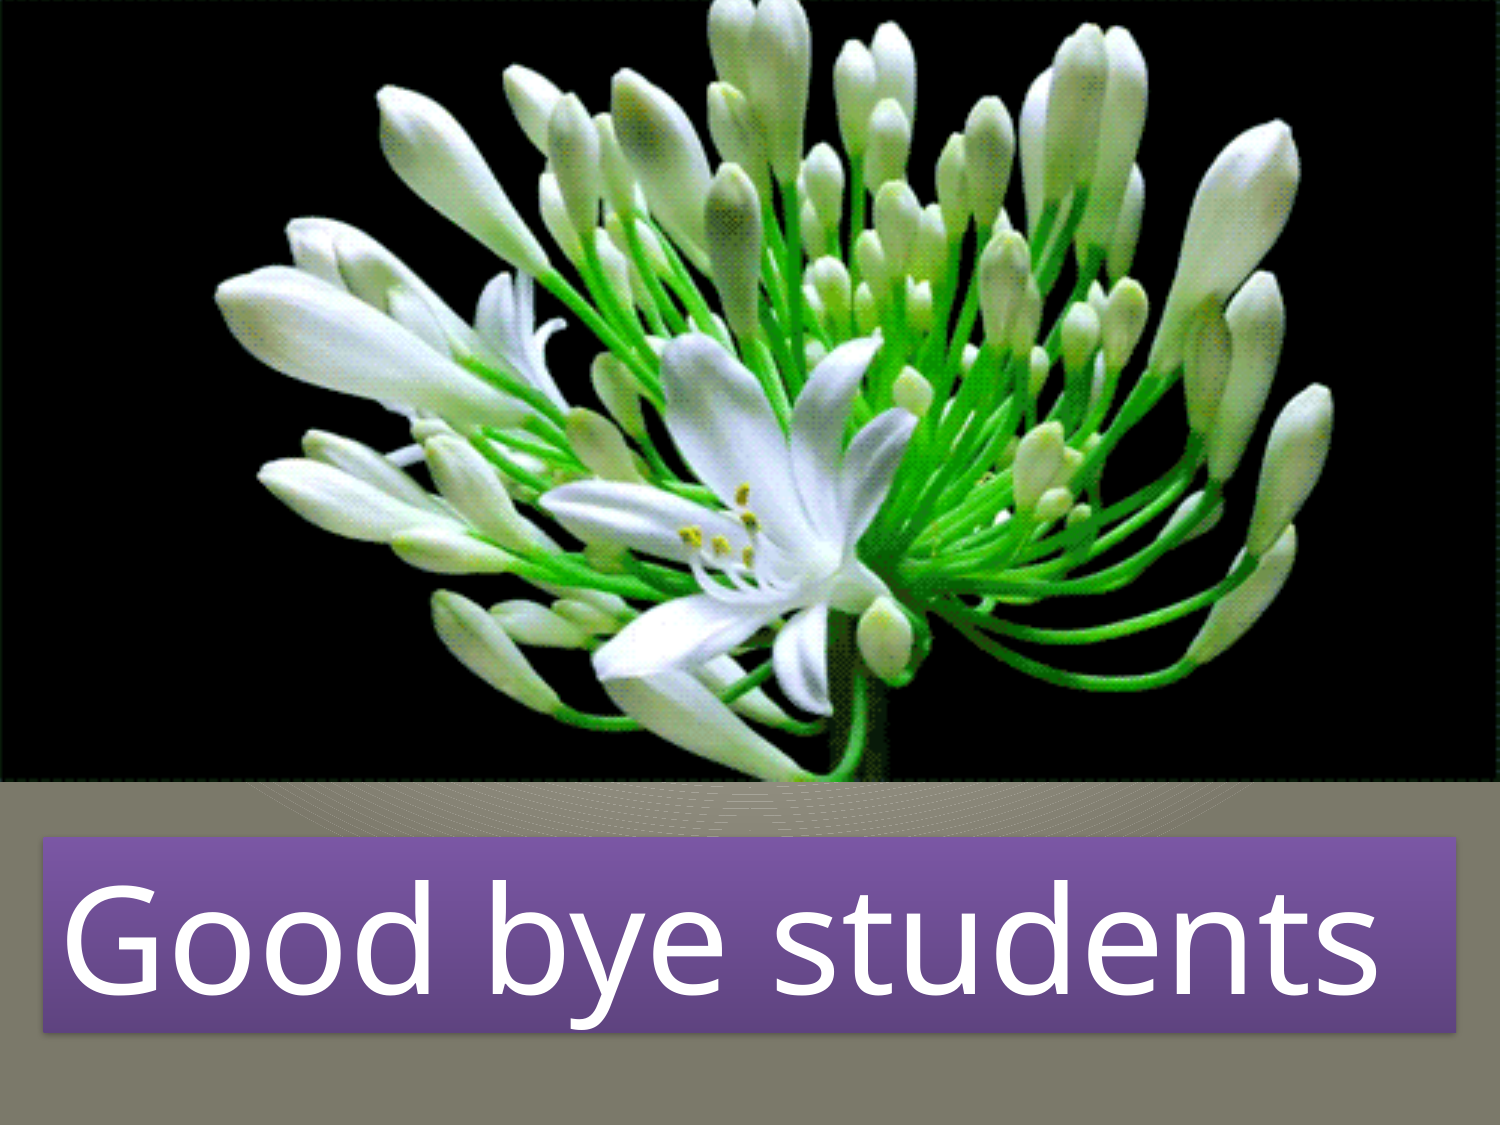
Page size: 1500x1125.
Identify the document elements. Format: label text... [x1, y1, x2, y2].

picture [0, 0, 1500, 783]
text_box Good bye students [43, 837, 1457, 1033]
